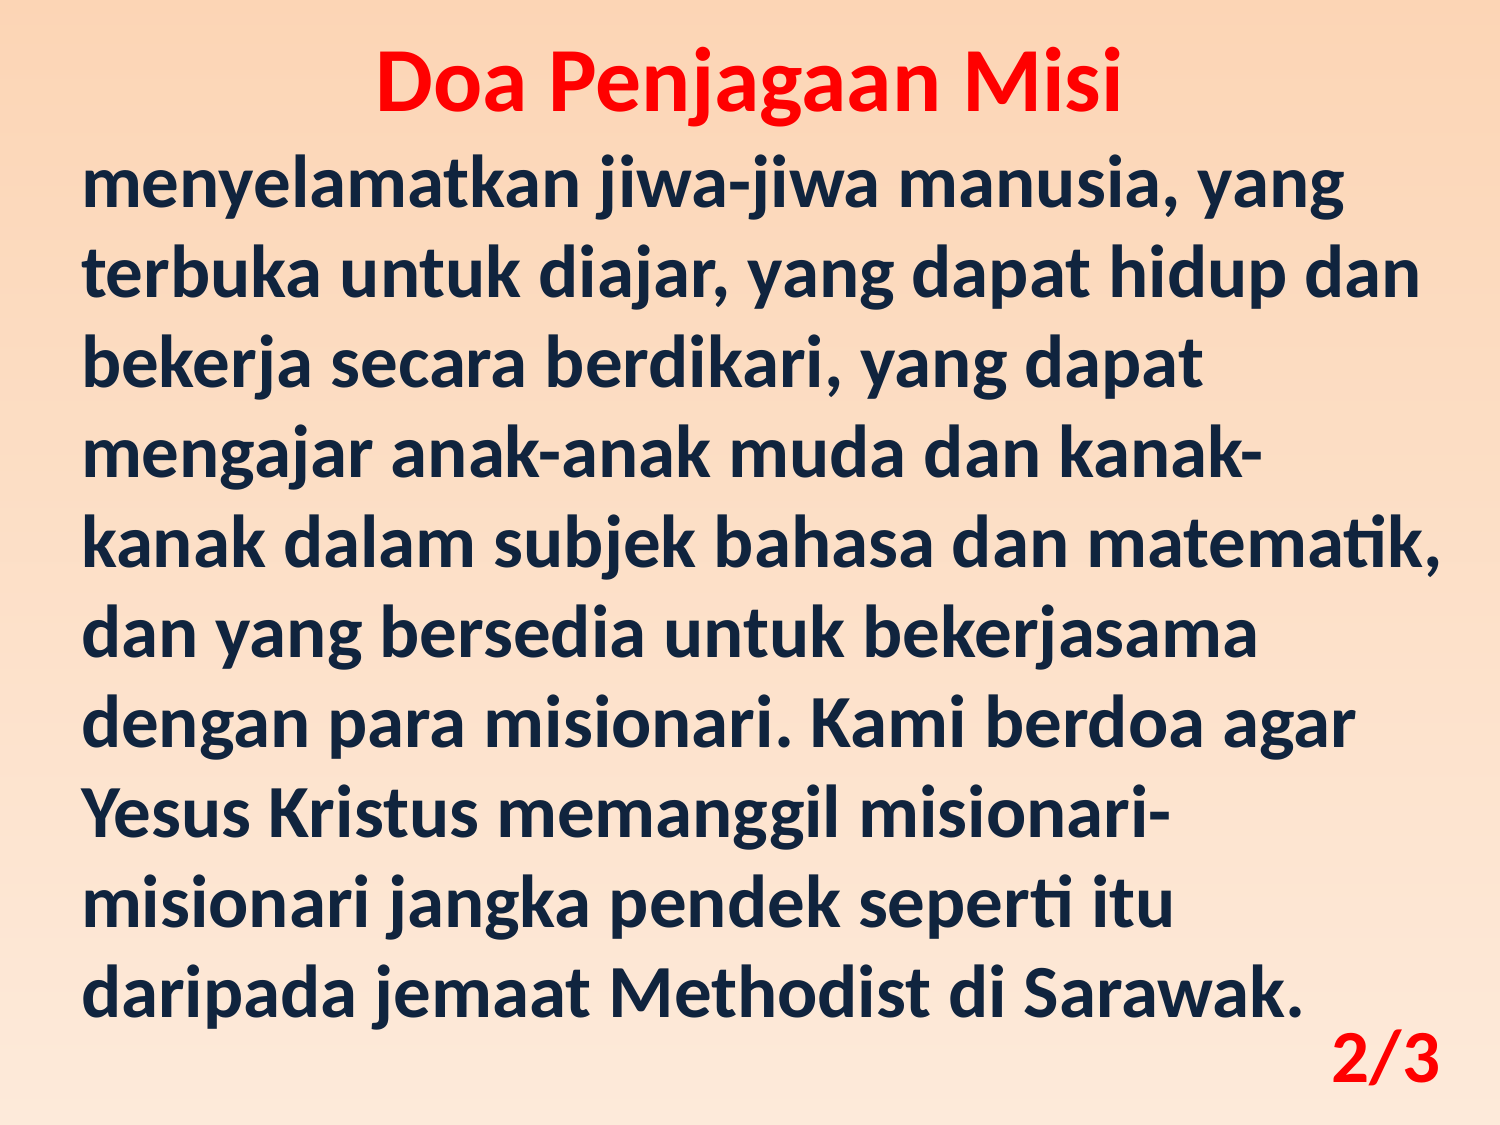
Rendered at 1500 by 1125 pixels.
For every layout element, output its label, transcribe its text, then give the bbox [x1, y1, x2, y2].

text_box 2/3 [1317, 1000, 1473, 1105]
list menyelamatkan jiwa-jiwa manusia, yang terbuka untuk diajar, yang dapat hidup dan bekerja secara berdikari, yang dapat mengajar anak-anak muda dan kanak-kanak dalam subjek bahasa dan matematik, dan yang bersedia untuk bekerjasama dengan para misionari. Kami berdoa agar Yesus Kristus memanggil misionari-misionari jangka pendek seperti itu daripada jemaat Methodist di Sarawak. [66, 125, 1460, 1043]
text_box Doa Penjagaan Misi [0, 34, 1500, 116]
